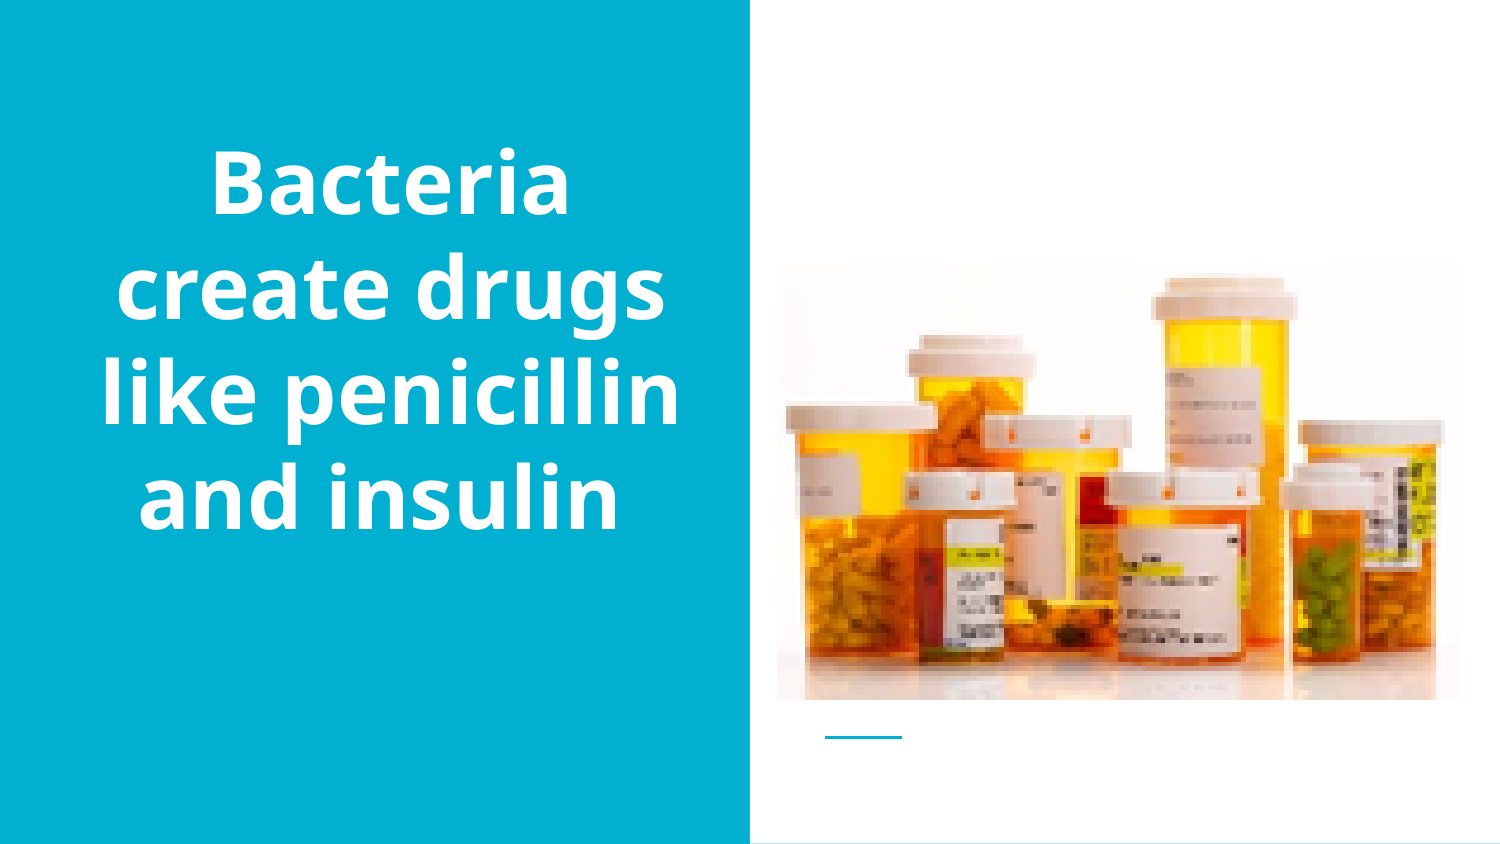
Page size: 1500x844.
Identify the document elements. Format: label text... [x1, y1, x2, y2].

title Bacteria create drugs like penicillin and insulin [59, 281, 723, 562]
picture [777, 264, 1460, 701]
